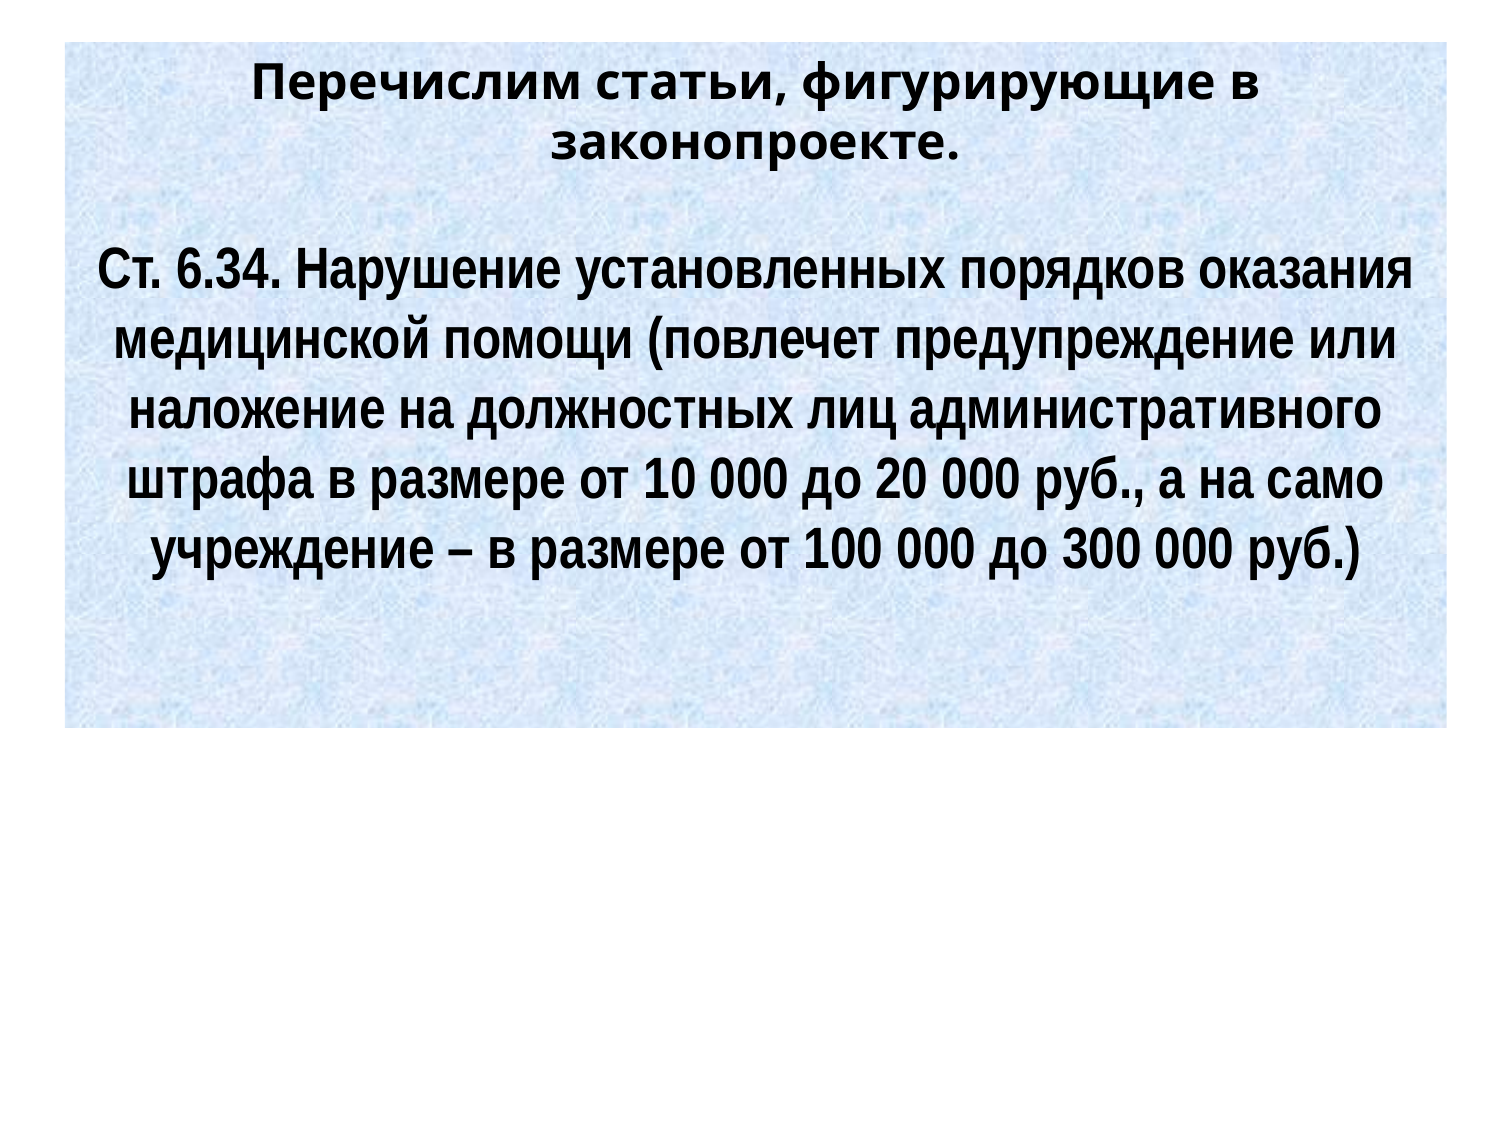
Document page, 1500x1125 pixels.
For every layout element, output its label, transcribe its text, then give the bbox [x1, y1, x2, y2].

text_box Перечислим статьи, фигурирующие в законопроекте. Ст. 6.34. Нарушение установленных порядков оказания медицинской помощи (повлечет предупреждение или наложение на должностных лиц административного штрафа в размере от 10 000 до 20 000 руб., а на само учреждение – в размере от 100 000 до 300 000 руб.) [64, 42, 1447, 728]
